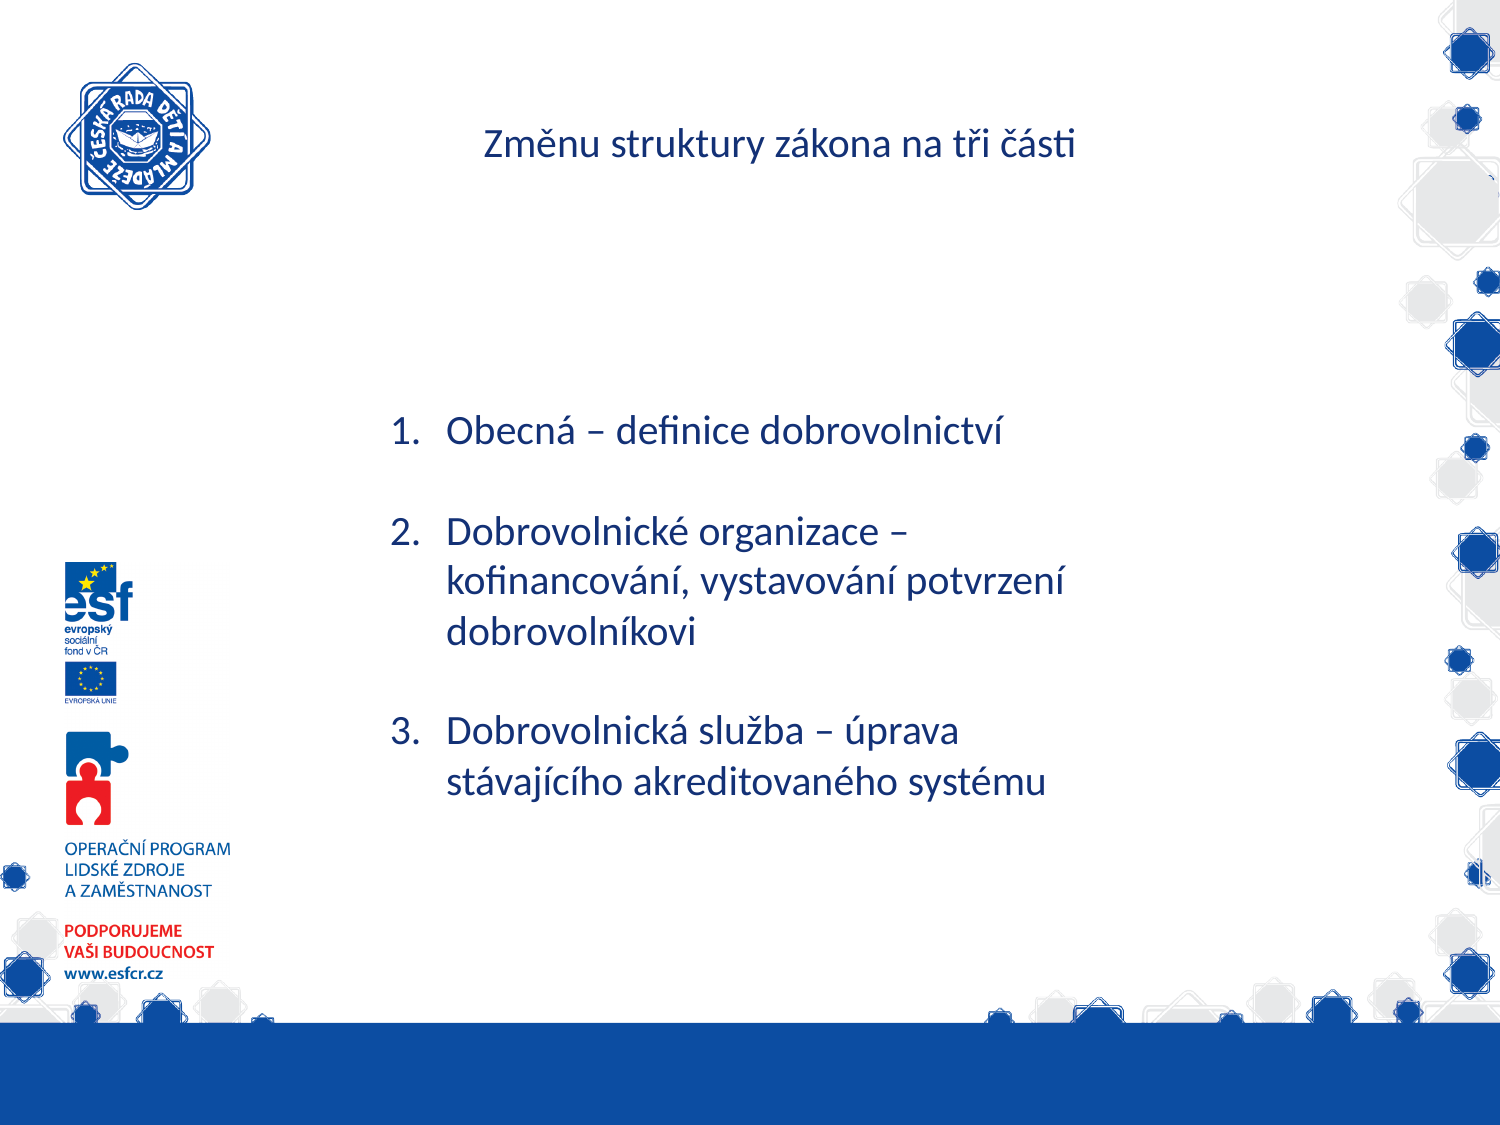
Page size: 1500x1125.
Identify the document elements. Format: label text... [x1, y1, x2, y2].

picture [0, 0, 1500, 1125]
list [63, 561, 230, 979]
text_box Obecná – definice dobrovolnictví Dobrovolnické organizace – kofinancování, vystavování potvrzení dobrovolníkovi Dobrovolnická služba – úprava stávajícího akreditovaného systému [374, 395, 1125, 901]
text_box Změnu struktury zákona na tři části [468, 108, 1092, 174]
